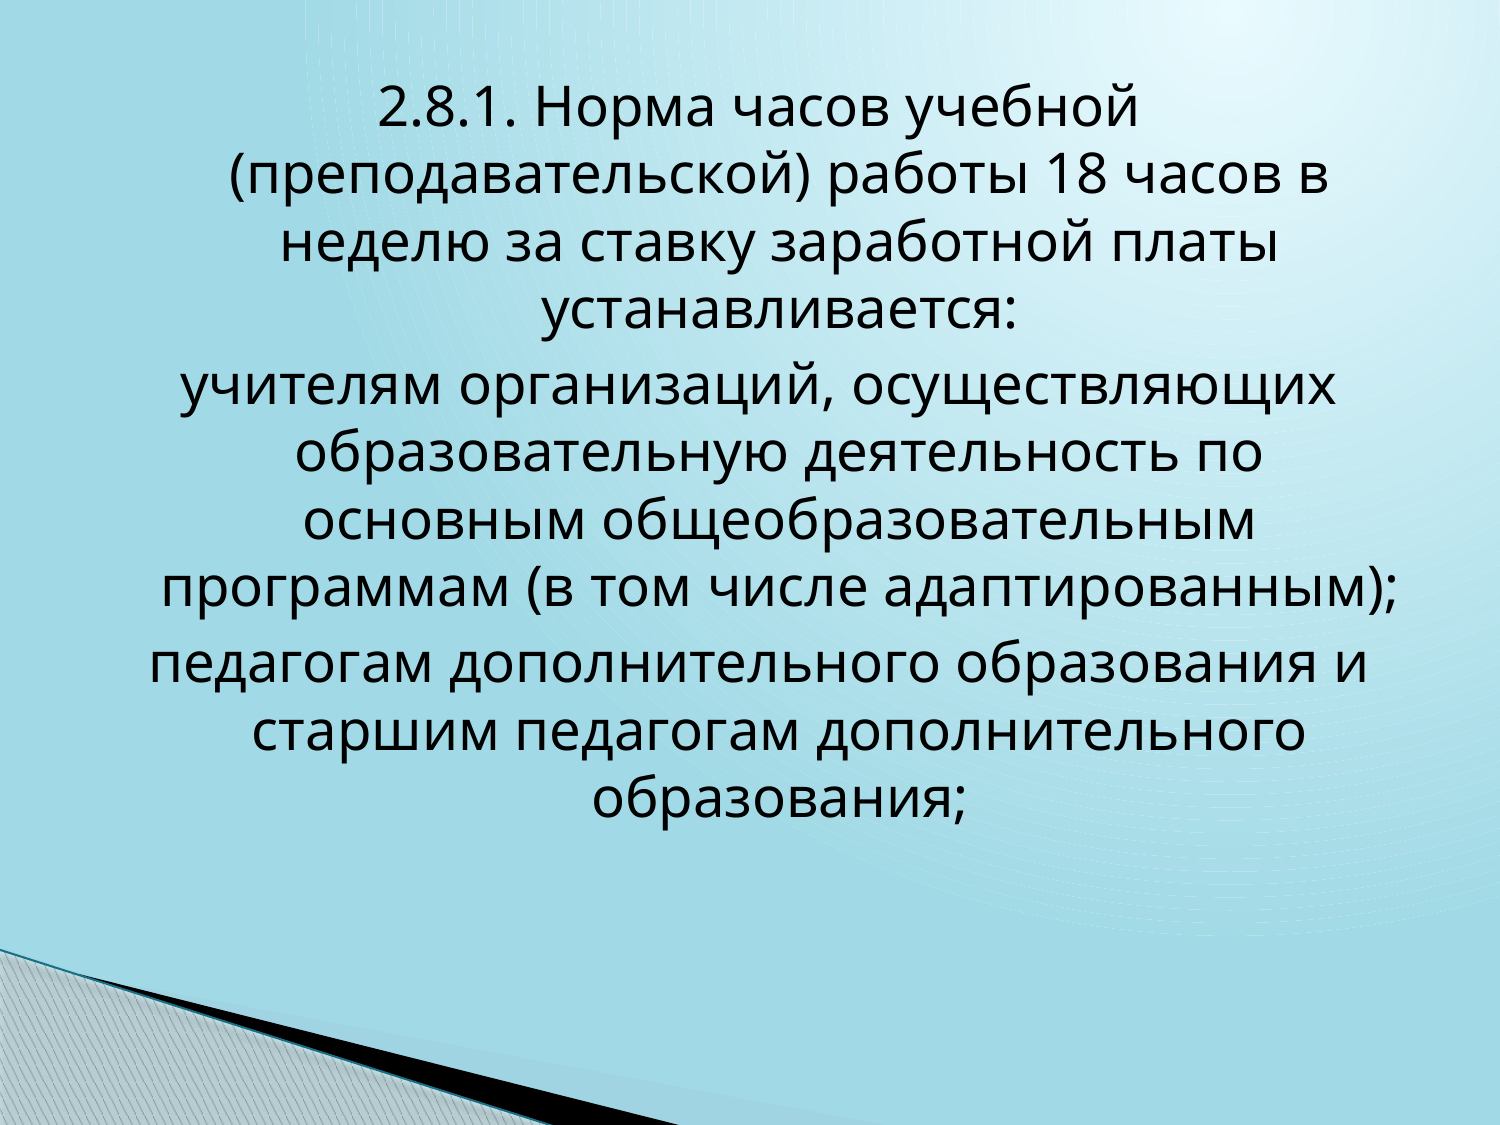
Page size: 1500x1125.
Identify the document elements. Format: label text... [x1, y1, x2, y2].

list 2.8.1. Норма часов учебной (преподавательской) работы 18 часов в неделю за ставку заработной платы устанавливается: учителям организаций, осуществляющих образовательную деятельность по основным общеобразовательным программам (в том числе адаптированным); педагогам дополнительного образования и старшим педагогам дополнительного образования; [75, 62, 1425, 1005]
